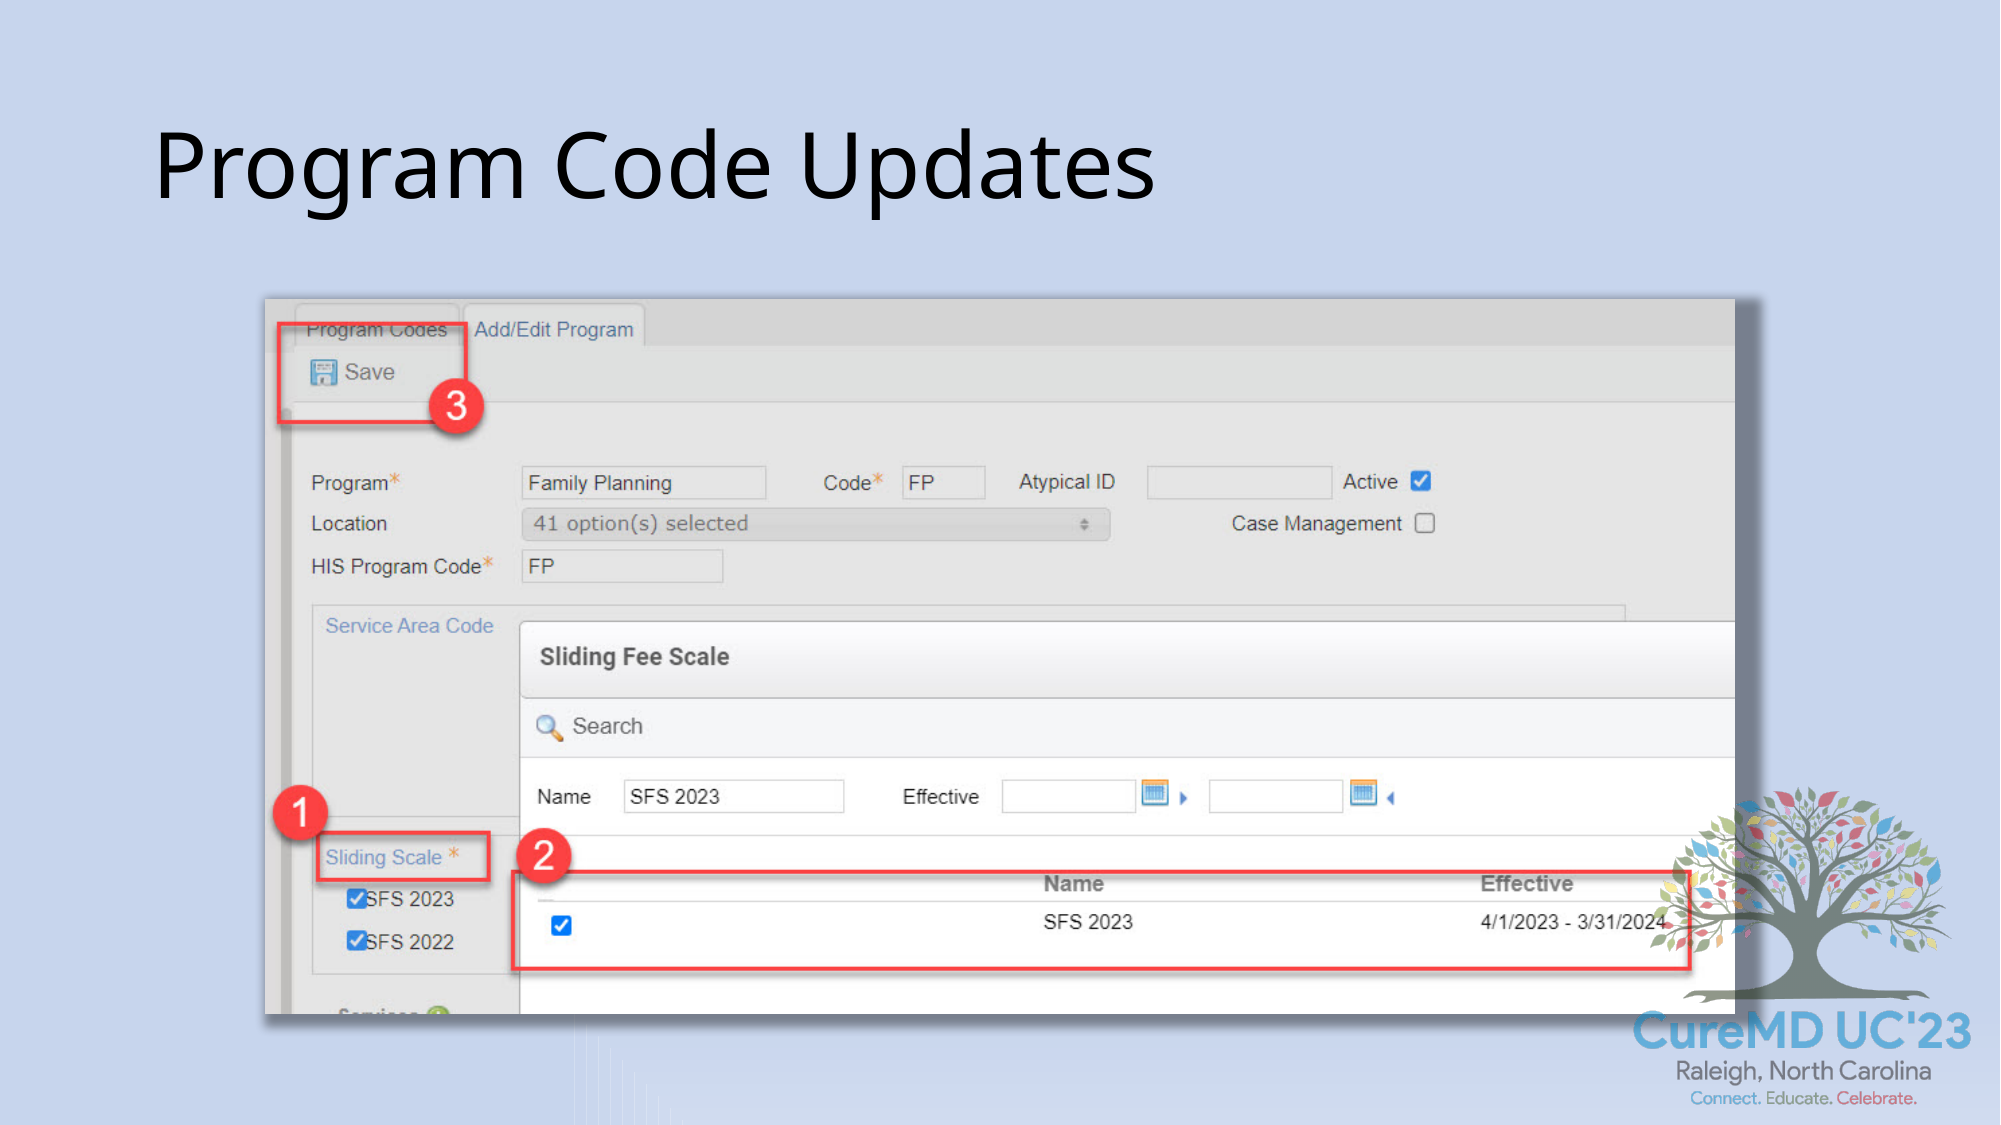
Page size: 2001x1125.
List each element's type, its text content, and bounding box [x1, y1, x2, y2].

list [265, 299, 1735, 1014]
title Program Code Updates [137, 59, 1863, 278]
picture [1585, 731, 2000, 1125]
